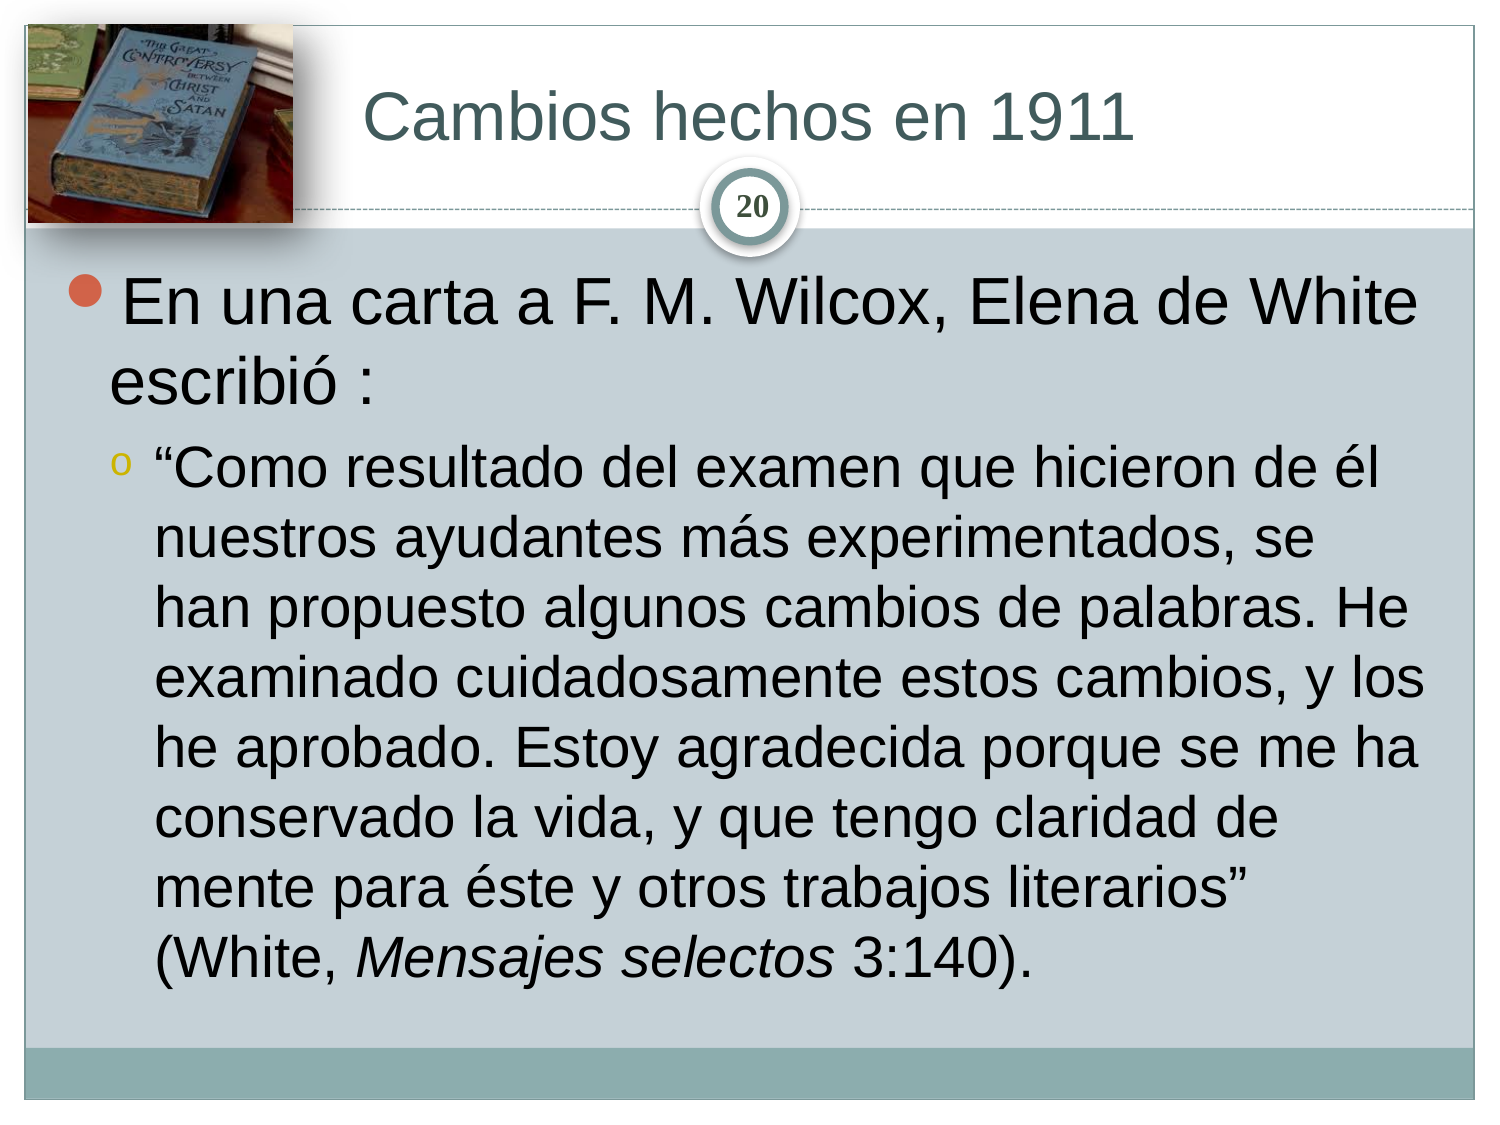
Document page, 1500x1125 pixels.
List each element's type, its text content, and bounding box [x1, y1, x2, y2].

list En una carta a F. M. Wilcox, Elena de White escribió : “Como resultado del examen que hicieron de él nuestros ayudantes más experimentados, se han propuesto algunos cambios de palabras. He examinado cuidadosamente estos cambios, y los he aprobado. Estoy agradecida porque se me ha conservado la vida, y que tengo claridad de mente para éste y otros trabajos literarios” (White, Mensajes selectos 3:140). [49, 250, 1445, 1001]
slide_number 20 [715, 168, 791, 241]
title Cambios hechos en 1911 [334, 37, 1450, 162]
picture [28, 24, 294, 223]
